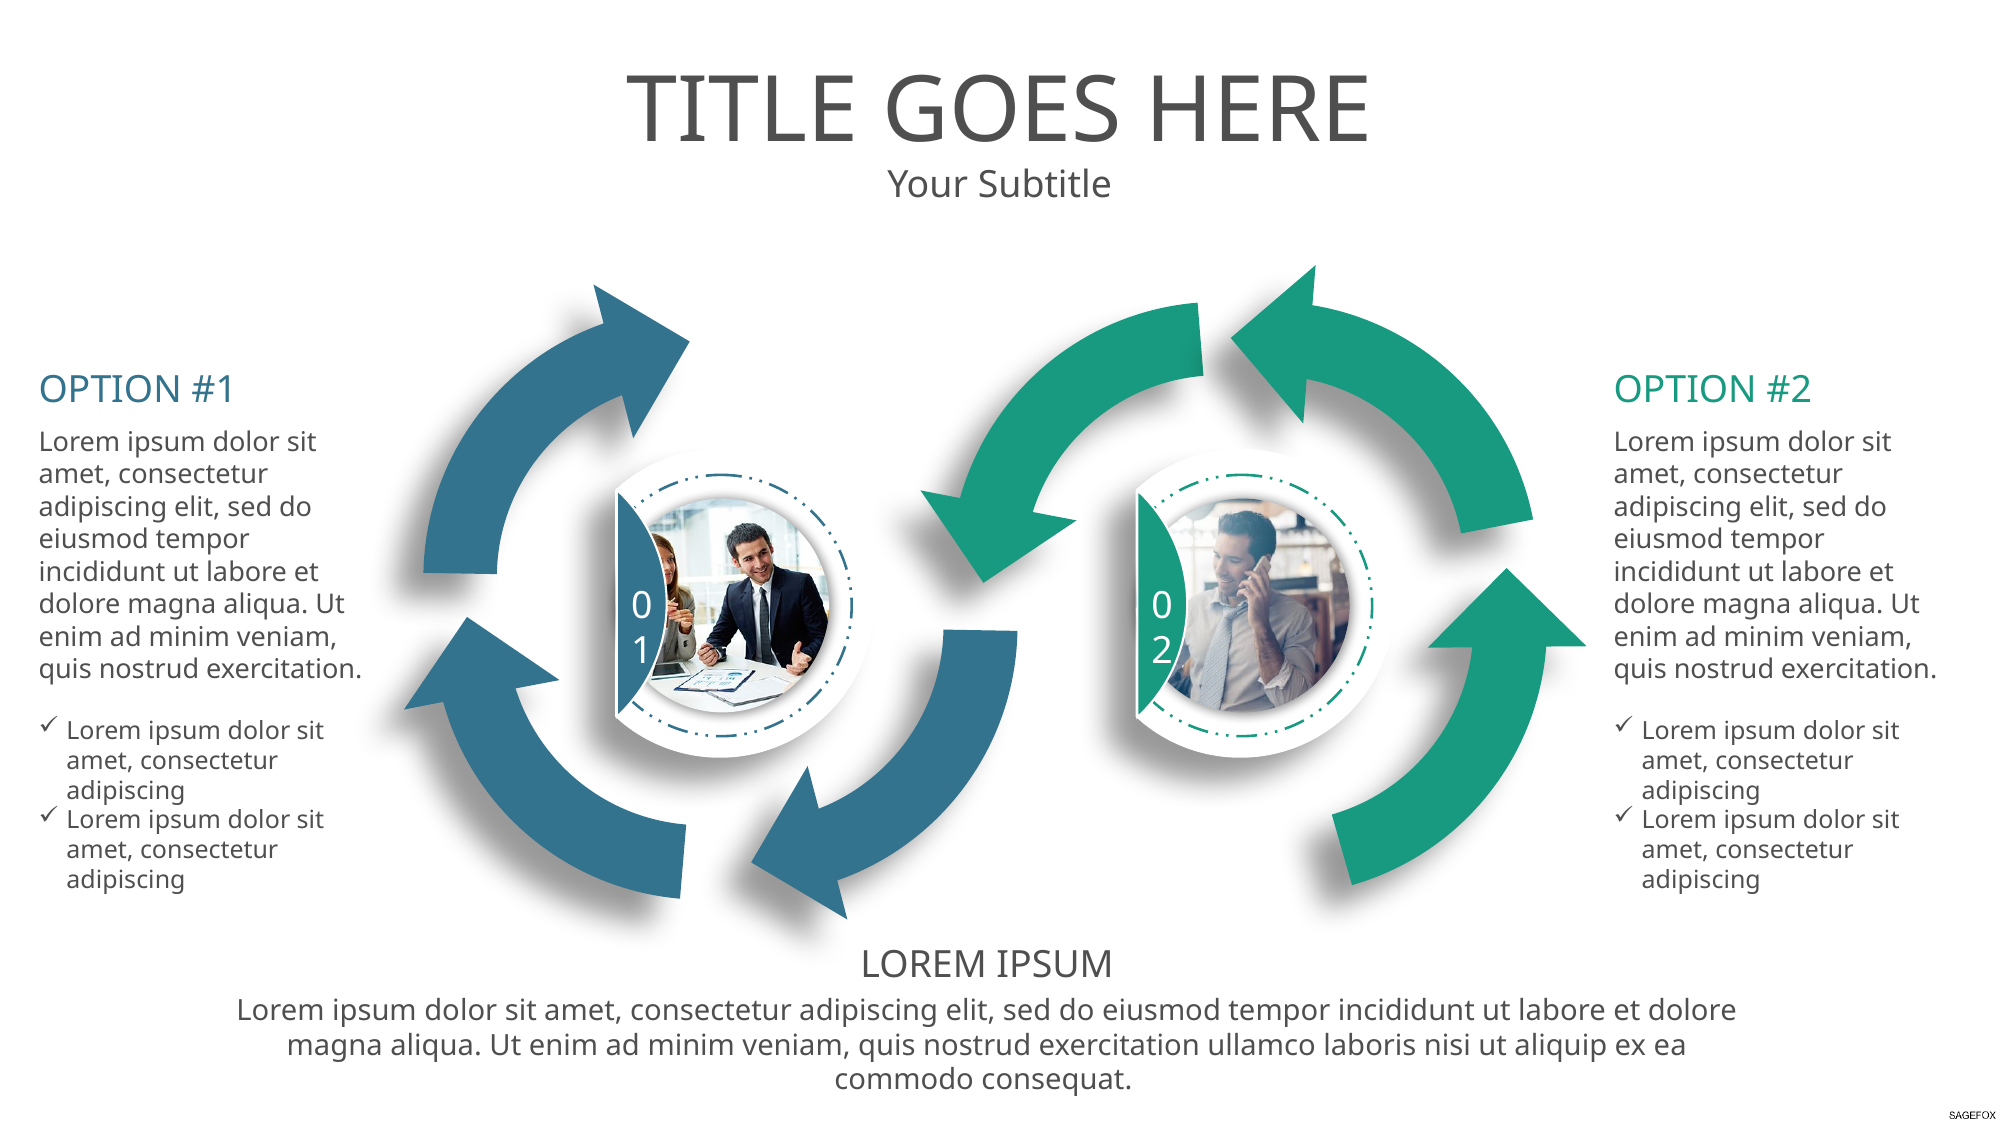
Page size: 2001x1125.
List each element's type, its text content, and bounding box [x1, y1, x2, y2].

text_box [1135, 448, 1395, 758]
text_box LOREM IPSUM Lorem ipsum dolor sit amet, consectetur adipiscing elit, sed do eiusmod tempor incididunt ut labore et dolore magna aliqua. Ut enim ad minim veniam, quis nostrud exercitation ullamco laboris nisi ut aliquip ex ea commodo consequat. [217, 932, 1758, 1103]
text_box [1126, 490, 1198, 718]
text_box [1331, 568, 1587, 886]
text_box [615, 448, 875, 758]
text_box OPTION #1 Lorem ipsum dolor sit amet, consectetur adipiscing elit, sed do eiusmod tempor incididunt ut labore et dolore magna aliqua. Ut enim ad minim veniam, quis nostrud exercitation. Lorem ipsum dolor sit amet, consectetur adipiscing Lorem ipsum dolor sit amet, consectetur adipiscing [23, 357, 379, 902]
text_box [423, 284, 690, 575]
text_box [920, 302, 1201, 583]
text_box TITLE GOES HERE Your Subtitle [548, 42, 1452, 212]
picture [1924, 1102, 2000, 1123]
text_box [403, 617, 687, 899]
text_box [751, 629, 1018, 920]
text_box [1230, 265, 1534, 534]
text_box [605, 490, 678, 717]
text_box OPTION #2 Lorem ipsum dolor sit amet, consectetur adipiscing elit, sed do eiusmod tempor incididunt ut labore et dolore magna aliqua. Ut enim ad minim veniam, quis nostrud exercitation. Lorem ipsum dolor sit amet, consectetur adipiscing Lorem ipsum dolor sit amet, consectetur adipiscing [1598, 357, 1954, 902]
